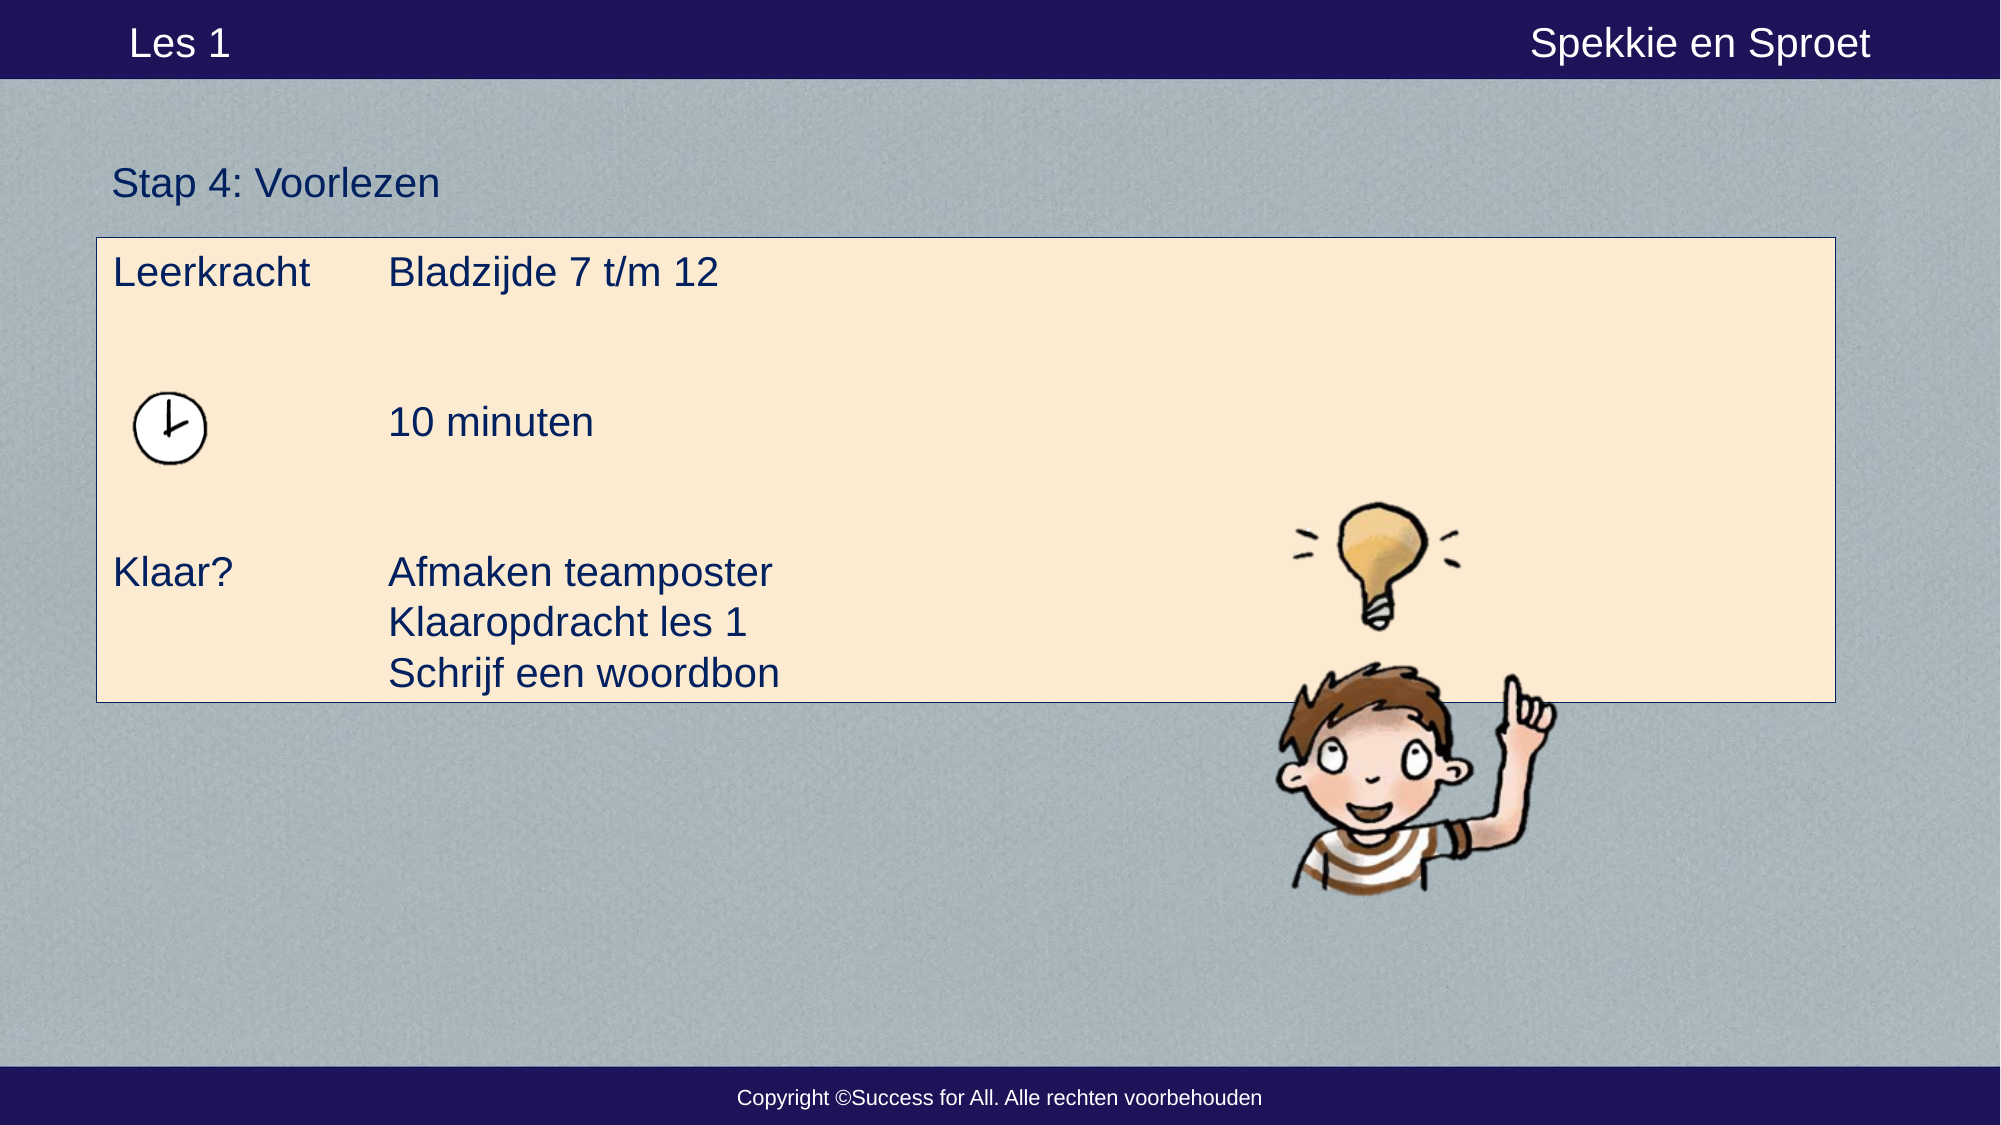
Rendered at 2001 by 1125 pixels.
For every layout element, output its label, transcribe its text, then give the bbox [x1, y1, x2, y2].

text_box Stap 4: Voorlezen [96, 148, 889, 214]
text_box Les 1 [114, 8, 354, 73]
picture [0, 0, 2001, 1125]
text_box Copyright ©Success for All. Alle rechten voorbehouden [0, 1076, 2000, 1125]
text_box Spekkie en Sproet [999, 8, 1886, 73]
text_box Leerkracht Bladzijde 7 t/m 12 10 minuten Klaar? Afmaken teamposter Klaaropdracht les 1 Schrijf een woordbon [96, 237, 1836, 703]
